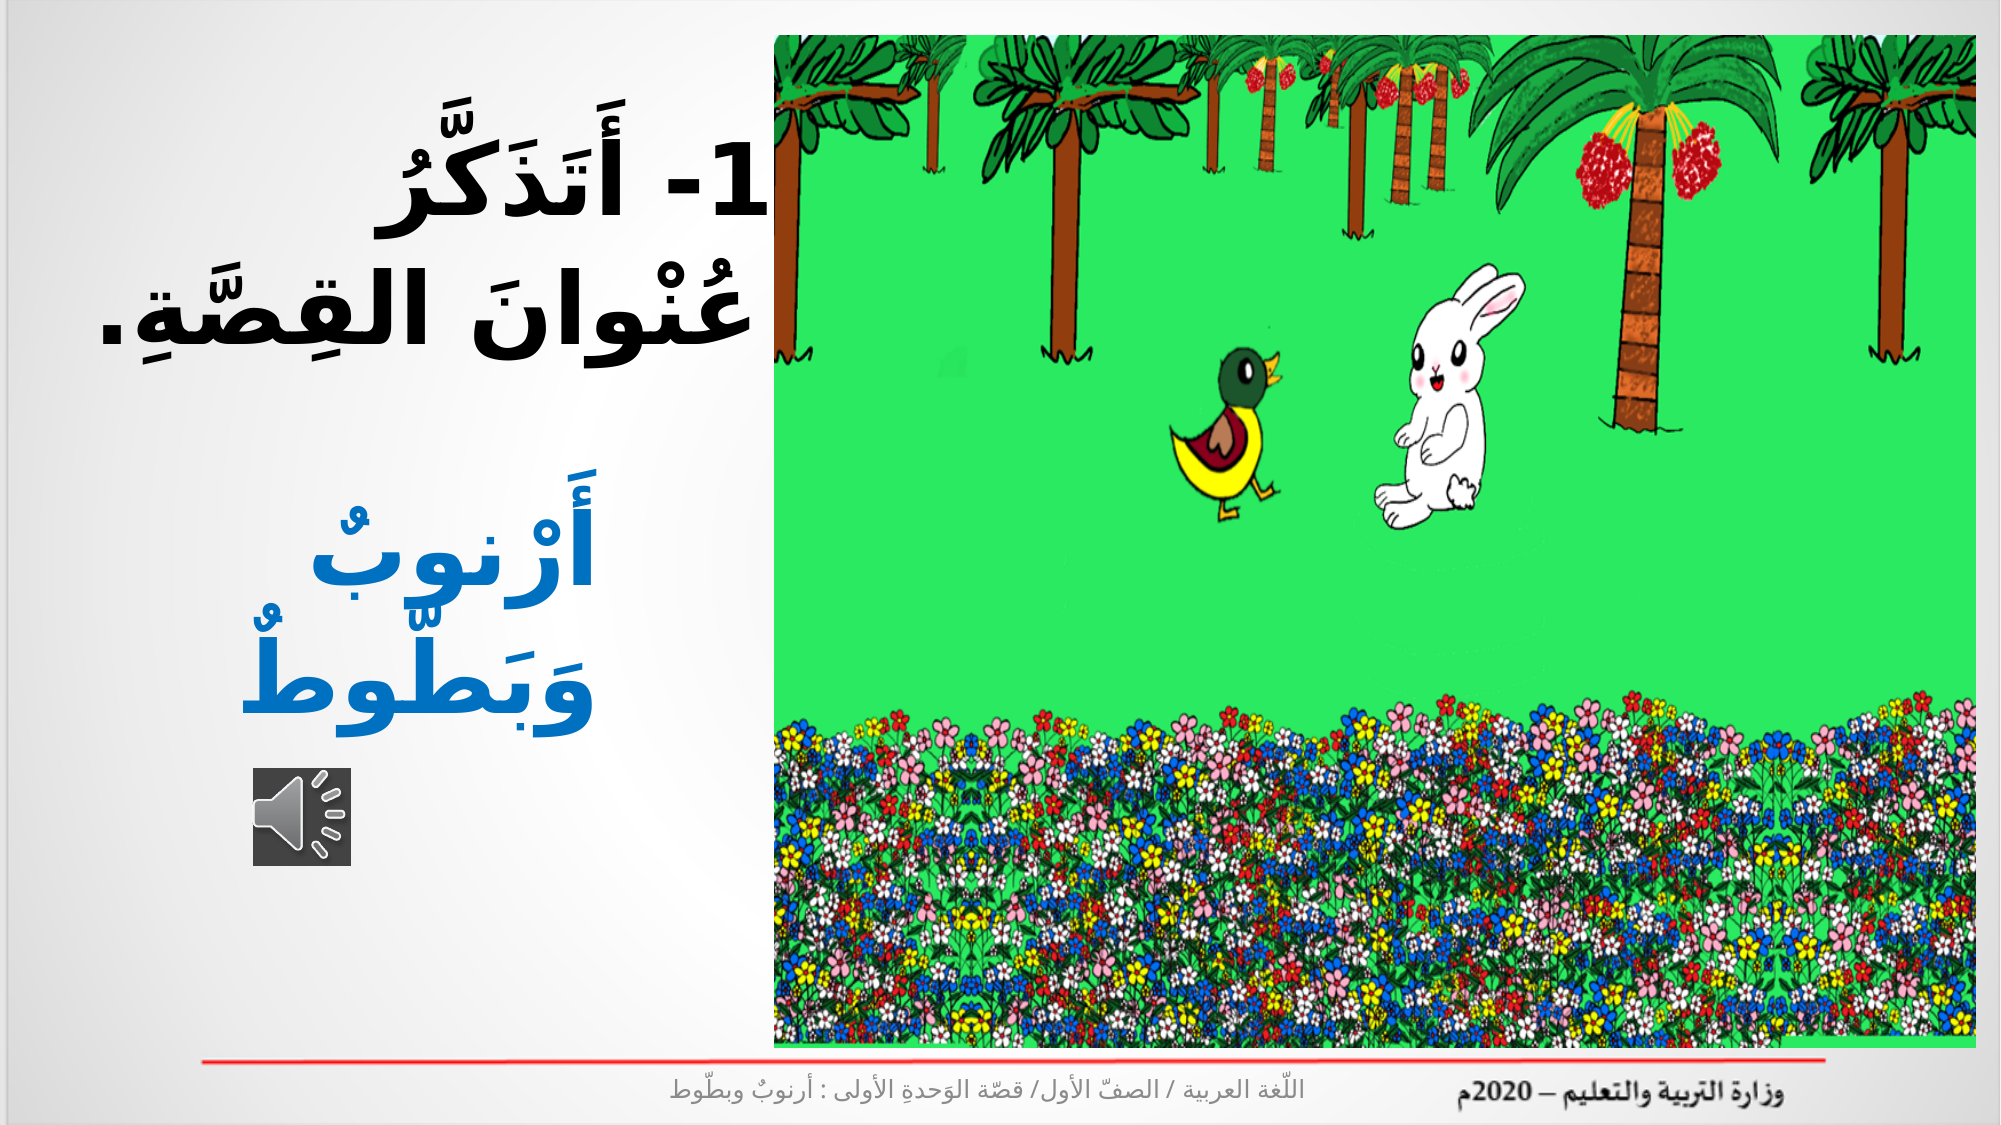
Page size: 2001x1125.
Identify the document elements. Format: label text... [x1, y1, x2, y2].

footer اللّغة العربية / الصفّ الأول/ قصّة الوَحدةِ الأولى : أرنوبٌ وبطّوط [649, 1059, 1325, 1119]
text_box 1- أَتَذَكَّرُ عُنْوانَ القِصَّةِ. [51, 100, 774, 500]
picture [0, 0, 2001, 1125]
text_box أَرْنوبٌ وَبَطّوطٌ [180, 469, 615, 741]
